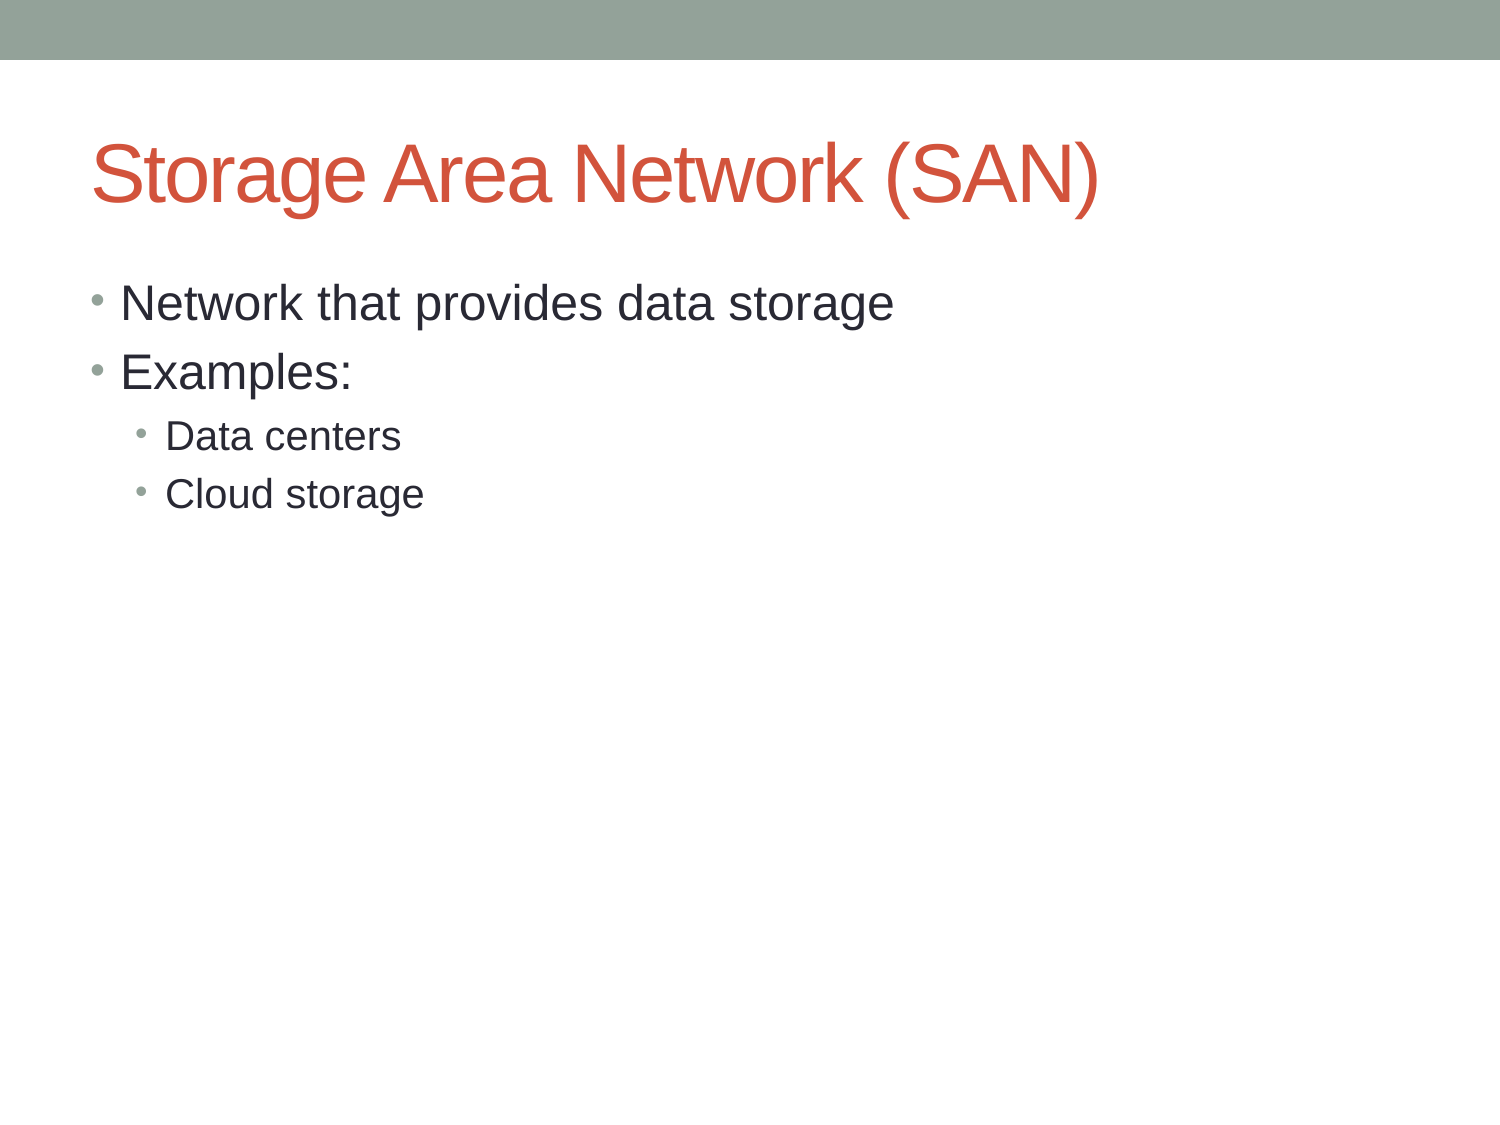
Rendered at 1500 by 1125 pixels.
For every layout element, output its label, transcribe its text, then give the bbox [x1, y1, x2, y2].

list Network that provides data storage Examples: Data centers Cloud storage [75, 262, 1425, 1063]
title Storage Area Network (SAN) [75, 87, 1425, 250]
